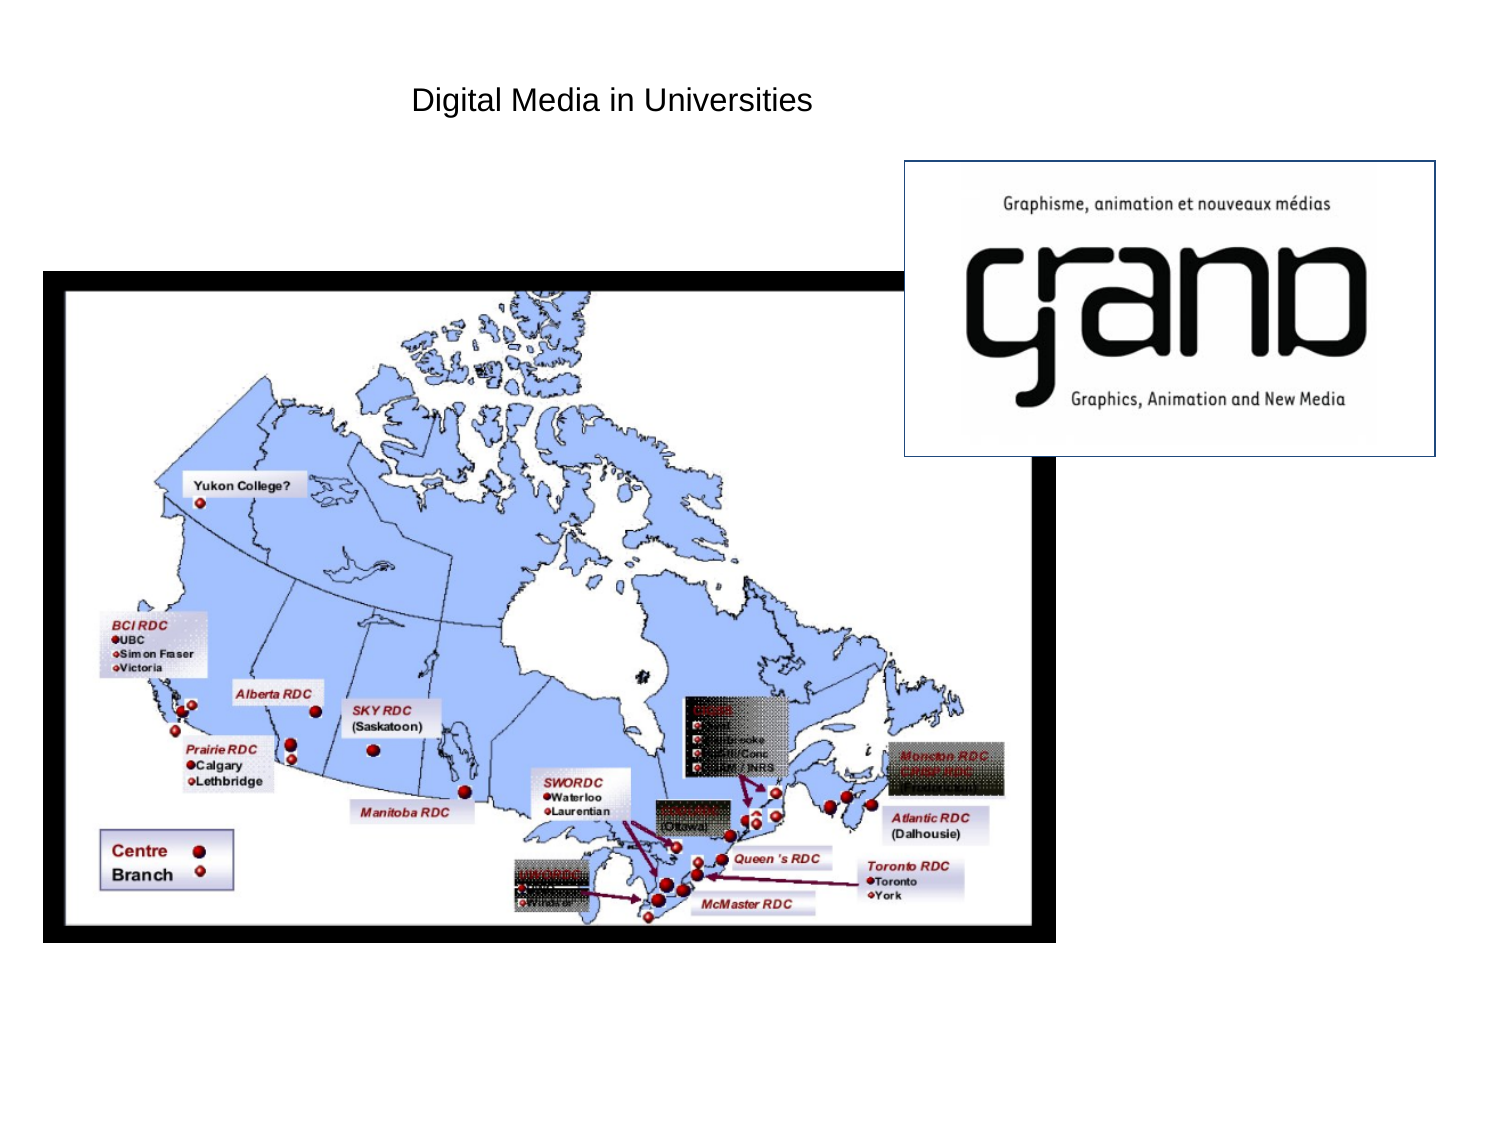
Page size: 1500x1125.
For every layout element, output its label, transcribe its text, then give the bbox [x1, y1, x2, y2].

picture [43, 161, 1435, 943]
title Digital Media in Universities [75, 70, 1150, 126]
